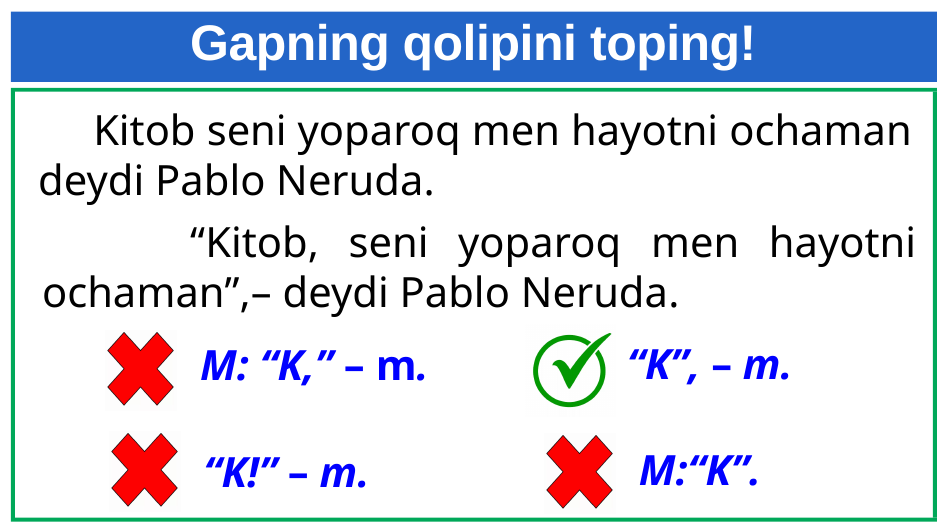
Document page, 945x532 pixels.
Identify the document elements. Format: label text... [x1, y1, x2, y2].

picture [105, 330, 177, 412]
picture [109, 431, 181, 512]
text_box “K!” – m. [188, 438, 385, 504]
text_box Kitob seni yoparoq men hayotni ochaman deydi Pablo Neruda. [23, 96, 928, 212]
title Gapning qolipini toping! [13, 13, 934, 77]
text_box M:“K”. [624, 436, 777, 502]
picture [544, 433, 616, 515]
picture [525, 324, 616, 418]
text_box M: “K,” – m. [185, 331, 444, 396]
text_box “K”, – m. [621, 330, 808, 396]
text_box “Kitob, seni yoparoq men hayotni ochaman”,– deydi Pablo Neruda. [27, 208, 932, 324]
